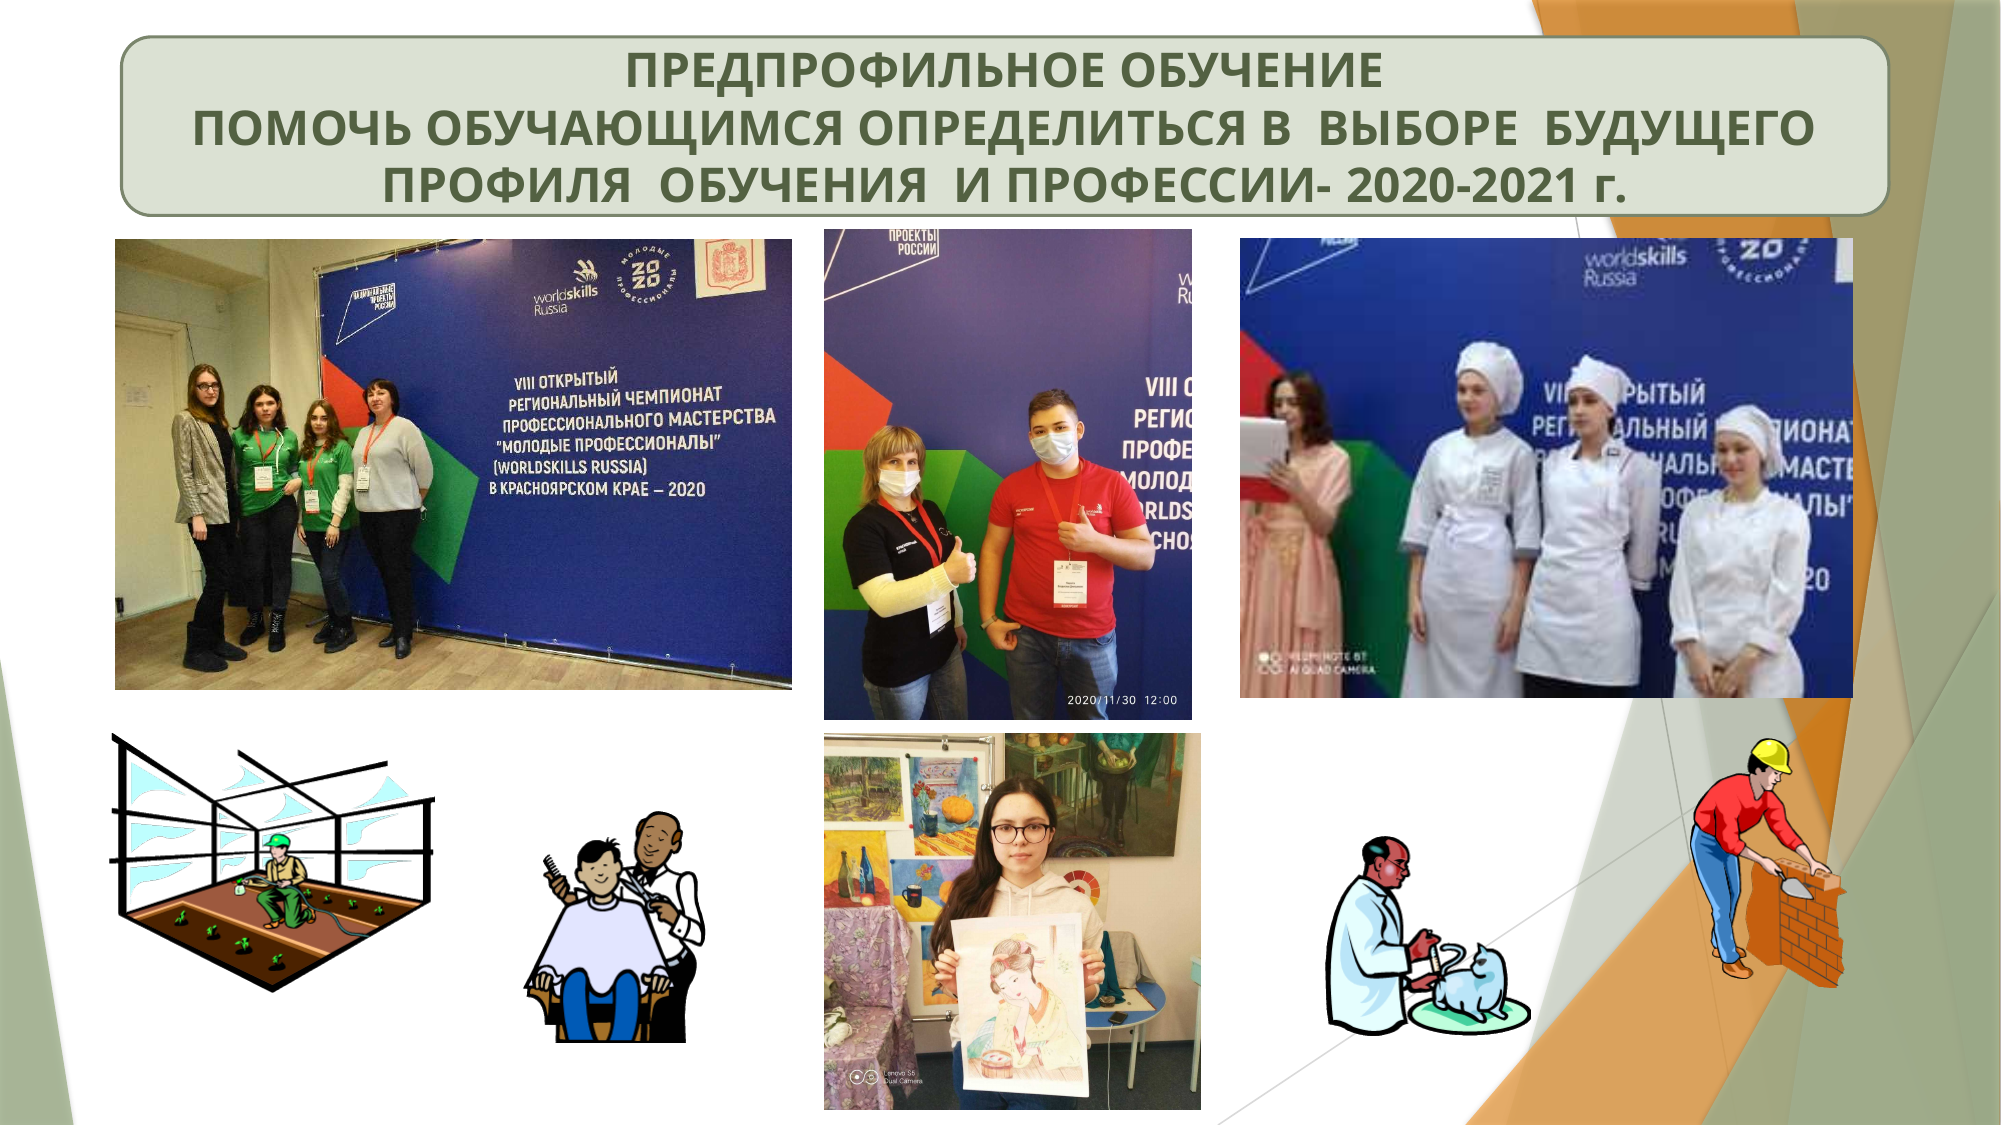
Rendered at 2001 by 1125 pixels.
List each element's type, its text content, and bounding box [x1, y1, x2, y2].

picture [109, 732, 436, 993]
picture [1239, 238, 1854, 698]
picture [115, 238, 793, 691]
picture [522, 810, 707, 1044]
picture [1318, 830, 1532, 1044]
text_box ПРЕДПРОФИЛЬНОЕ ОБУЧЕНИЕ ПОМОЧЬ ОБУЧАЮЩИМСЯ ОПРЕДЕЛИТЬСЯ В ВЫБОРЕ БУДУЩЕГО ПРОФИЛЯ ОБУЧЕНИЯ И ПРОФЕССИИ- 2020-2021 г. [119, 35, 1891, 217]
picture [823, 228, 1192, 721]
picture [823, 732, 1201, 1110]
picture [1690, 737, 1848, 989]
